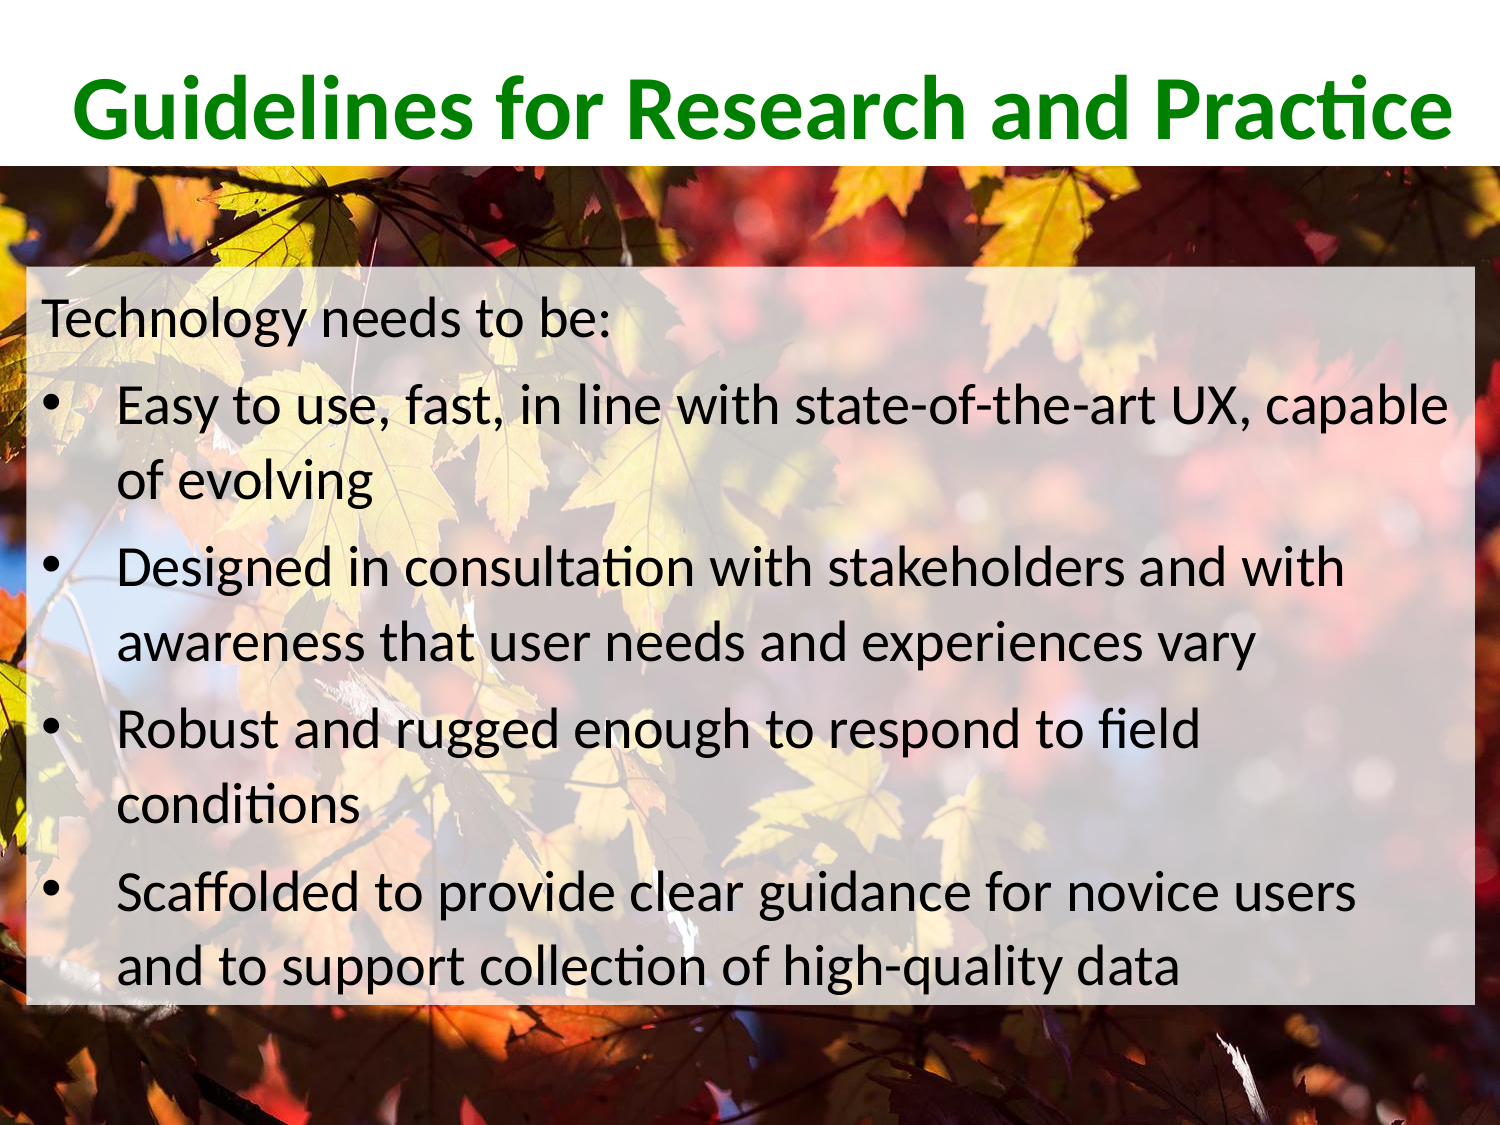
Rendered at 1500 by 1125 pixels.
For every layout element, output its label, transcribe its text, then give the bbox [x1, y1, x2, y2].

text_box Guidelines for Research and Practice [14, 40, 1500, 166]
picture [0, 166, 1500, 1125]
